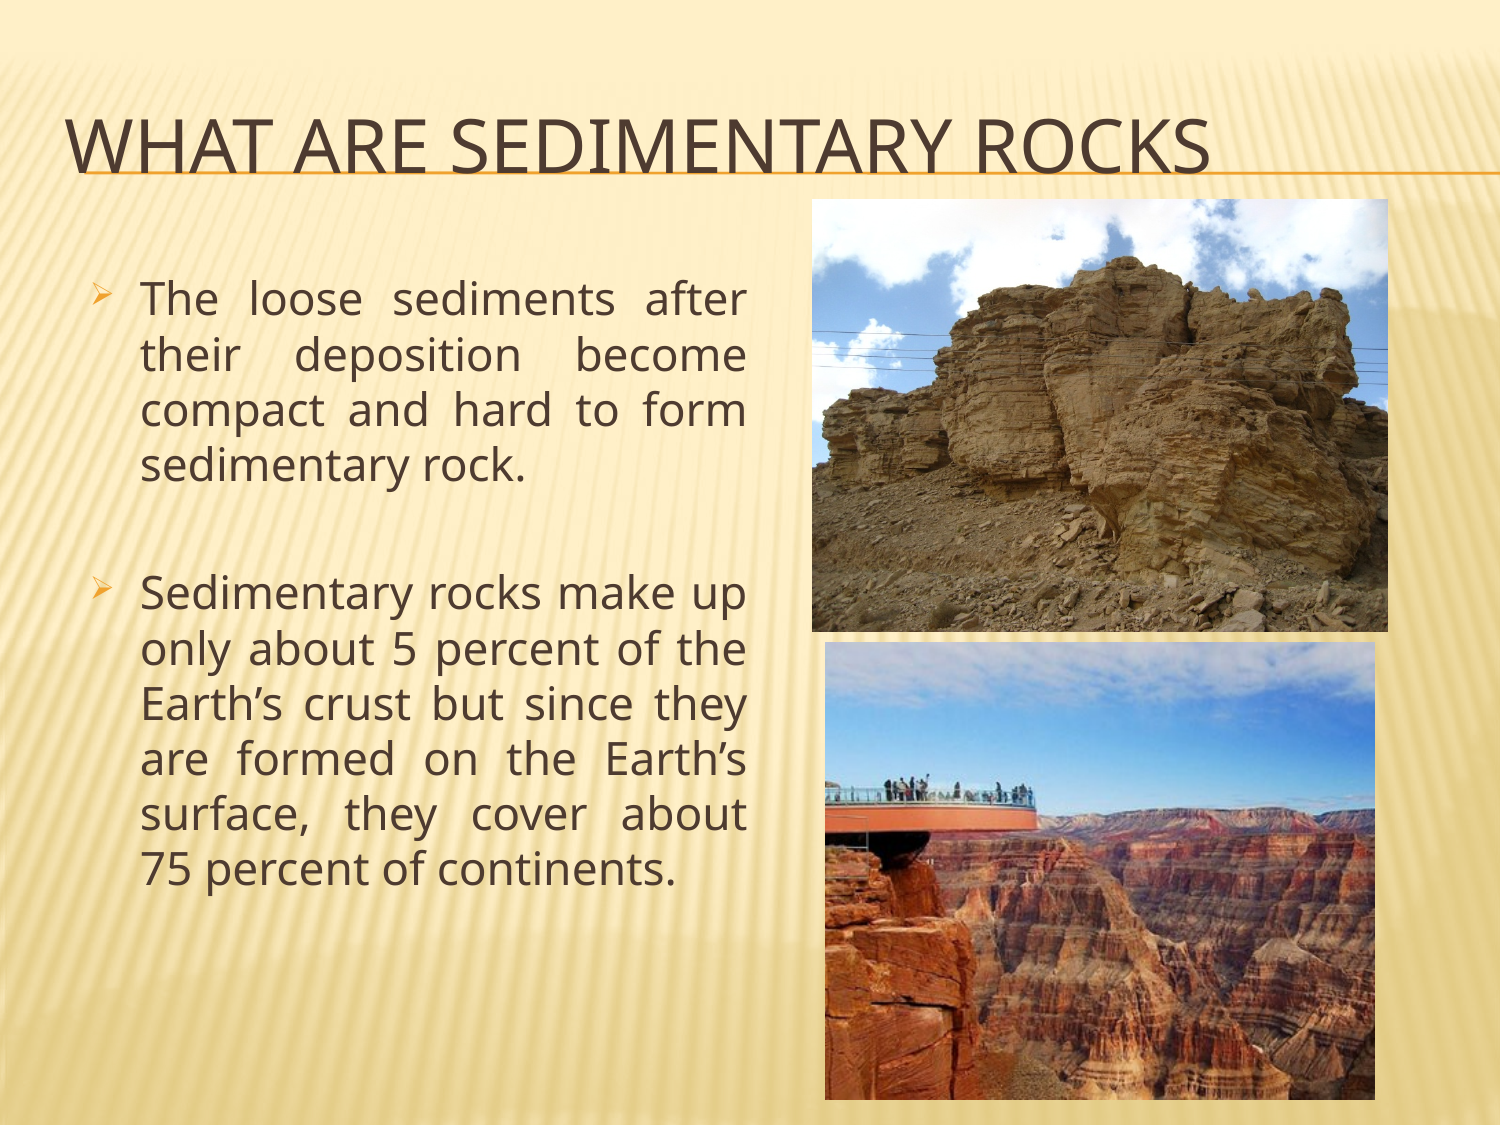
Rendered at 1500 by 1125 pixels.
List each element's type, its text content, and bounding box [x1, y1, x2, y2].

picture [824, 641, 1376, 1101]
title What are Sedimentary Rocks [50, 75, 1475, 213]
list The loose sediments after their deposition become compact and hard to form sedimentary rock. Sedimentary rocks make up only about 5 percent of the Earth’s crust but since they are formed on the Earth’s surface, they cover about 75 percent of continents. [75, 262, 763, 950]
picture [812, 199, 1388, 632]
